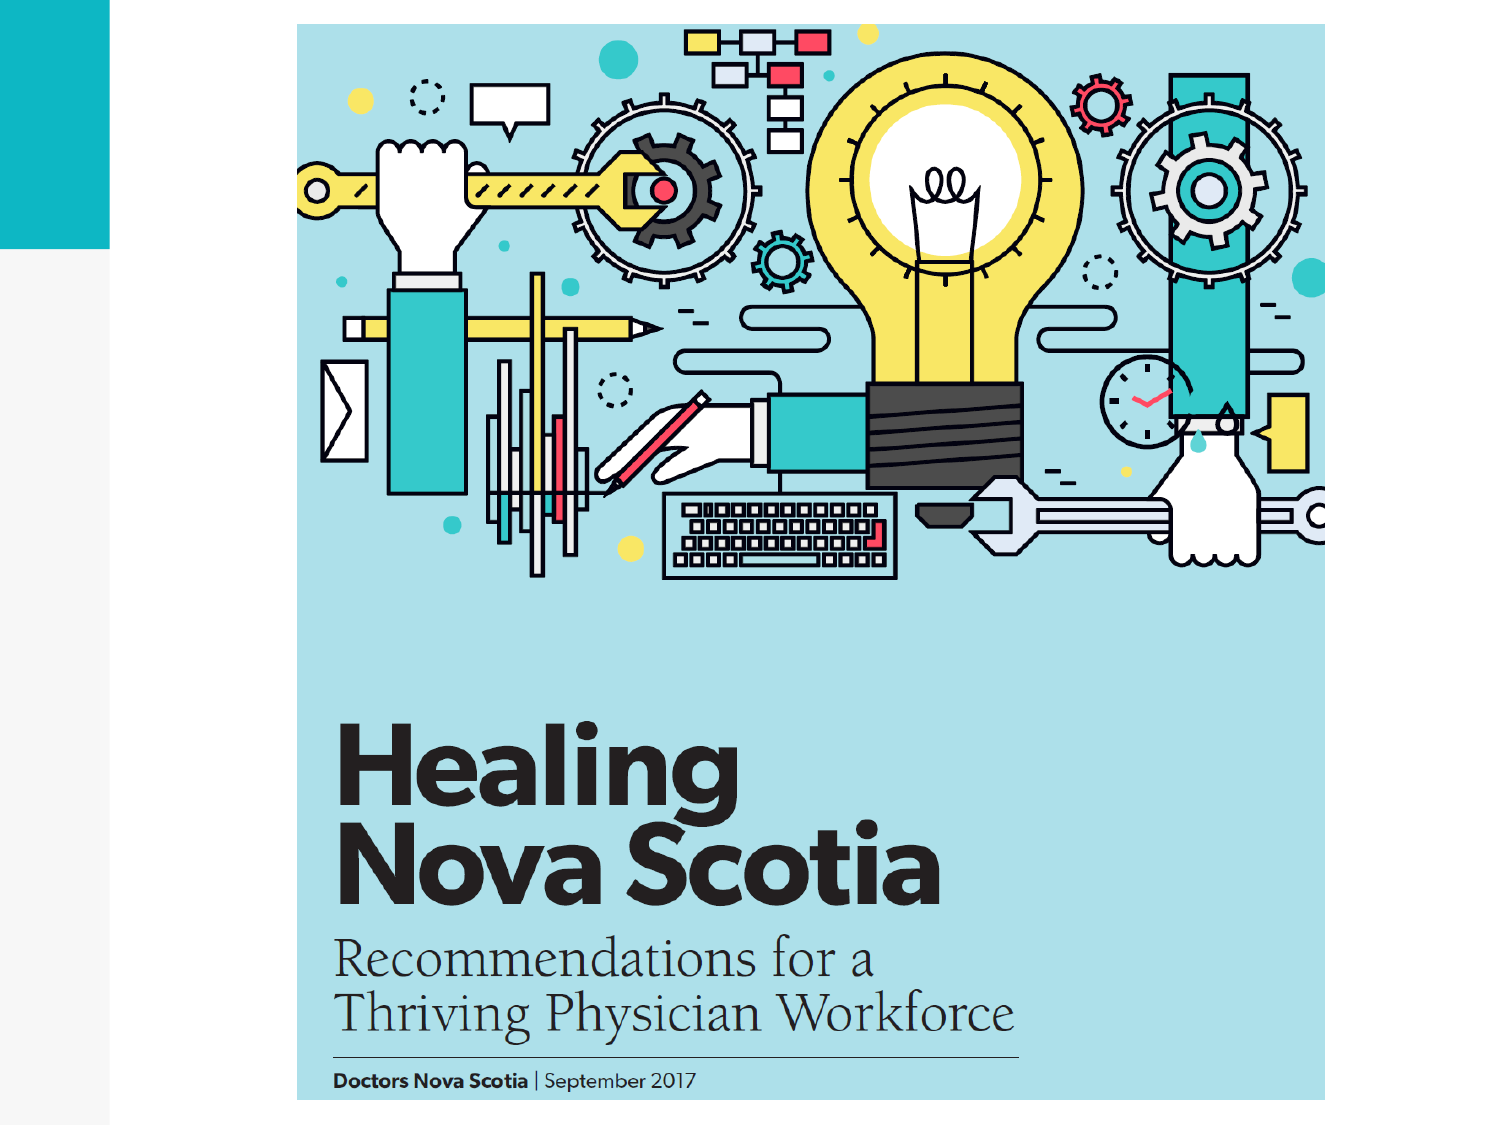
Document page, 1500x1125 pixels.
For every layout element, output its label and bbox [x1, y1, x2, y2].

picture [296, 24, 1326, 1101]
